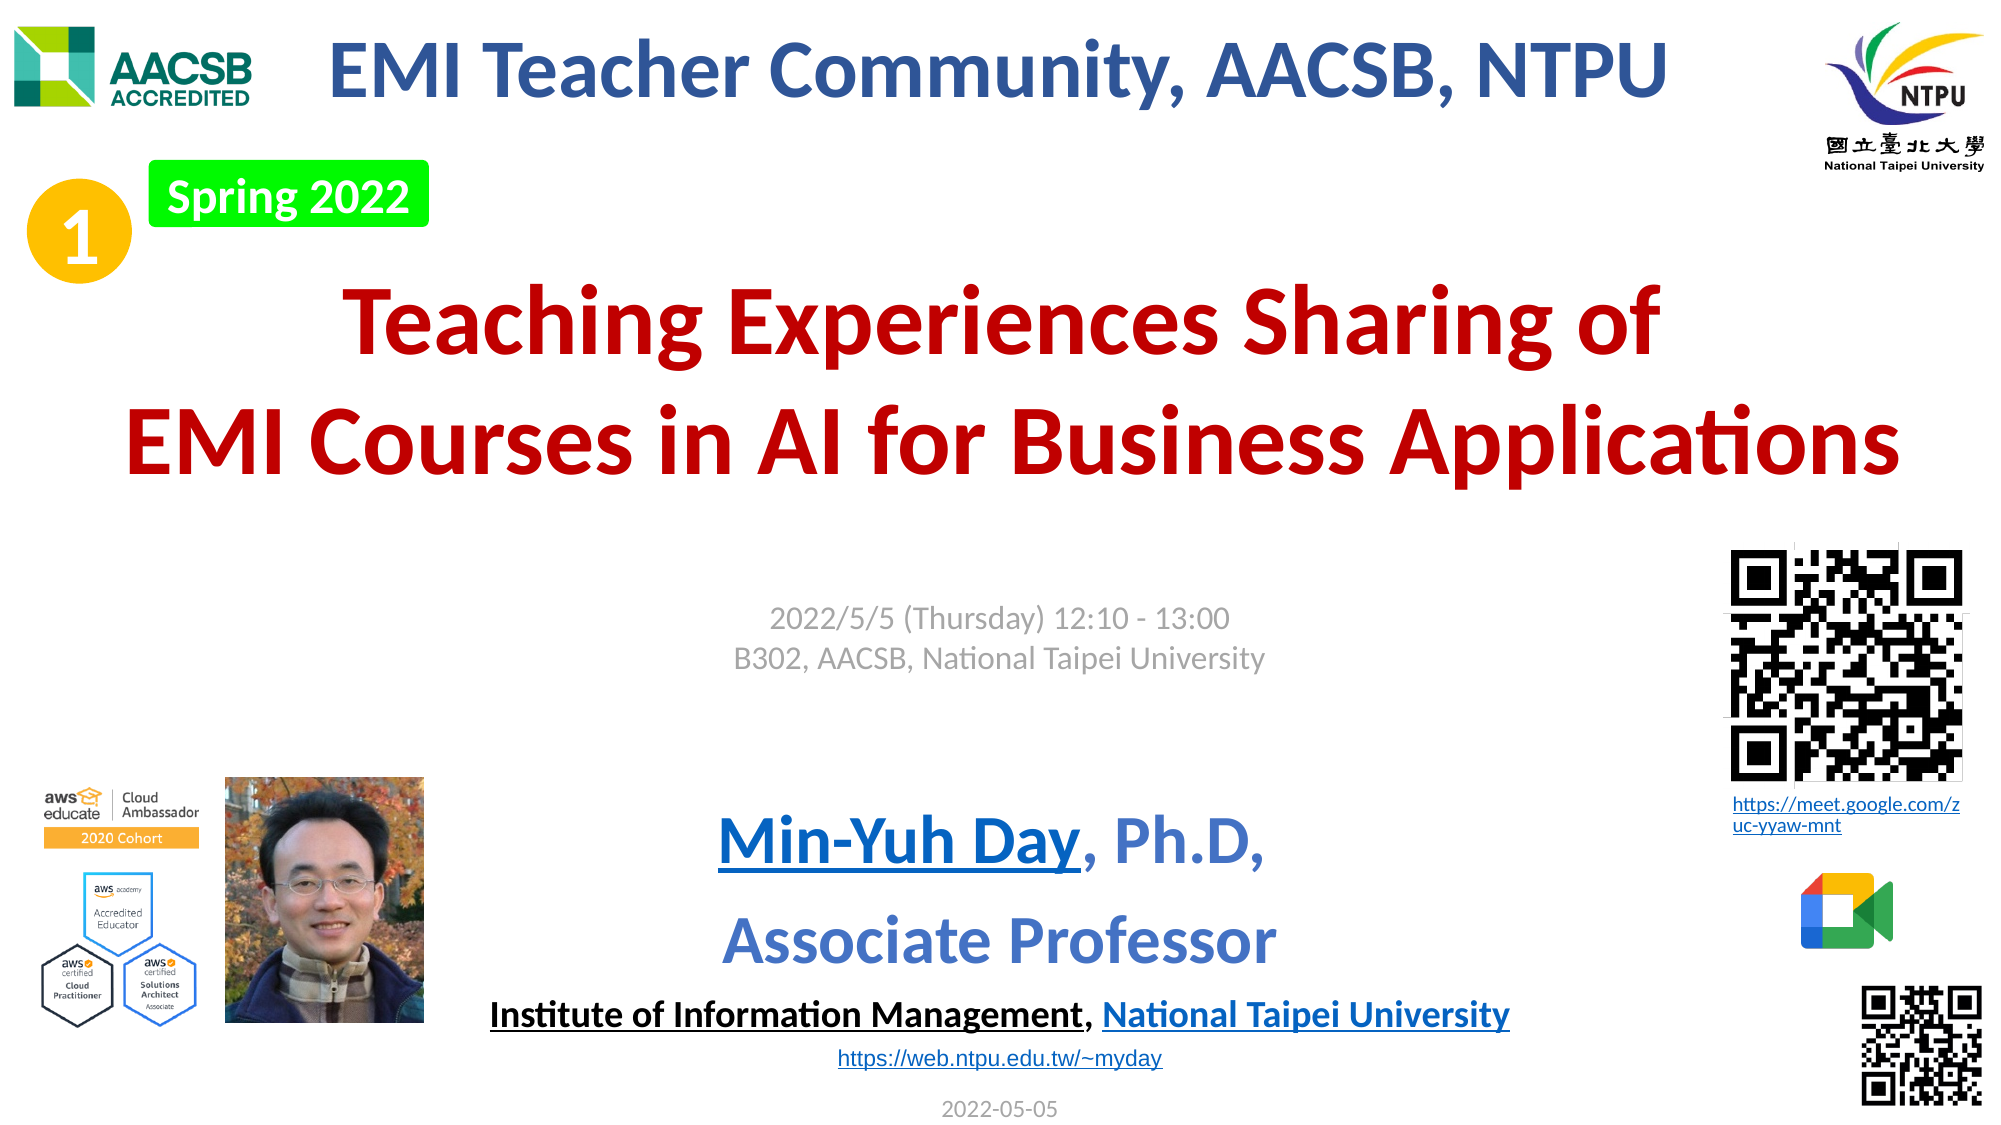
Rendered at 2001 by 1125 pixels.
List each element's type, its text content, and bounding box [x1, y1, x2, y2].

picture [1796, 860, 1897, 961]
picture [1825, 132, 1984, 172]
picture [35, 872, 202, 1028]
text_box 2022-05-05 [744, 1085, 1256, 1125]
text_box https://meet.google.com/zuc-yyaw-mnt [1717, 783, 1978, 823]
text_box 2022/5/5 (Thursday) 12:10 - 13:00 B302, AACSB, National Taipei University [521, 588, 1479, 684]
text_box 1 [25, 177, 133, 285]
text_box Spring 2022 [147, 158, 430, 229]
title Teaching Experiences Sharing of EMI Courses in AI for Business Applications [44, 188, 1984, 502]
picture [1825, 22, 1984, 125]
picture [225, 777, 424, 1023]
text_box Min-Yuh Day, Ph.D, Associate Professor Institute of Information Management, National Taipei University https://web.ntpu.edu.tw/~myday [307, 770, 1693, 1086]
subtitle EMI Teacher Community, AACSB, NTPU [249, 6, 1750, 142]
picture [1856, 980, 1987, 1111]
picture [13, 26, 252, 107]
picture [44, 787, 199, 857]
picture [1723, 542, 1970, 789]
slide_number 16 [1550, 1065, 2000, 1125]
